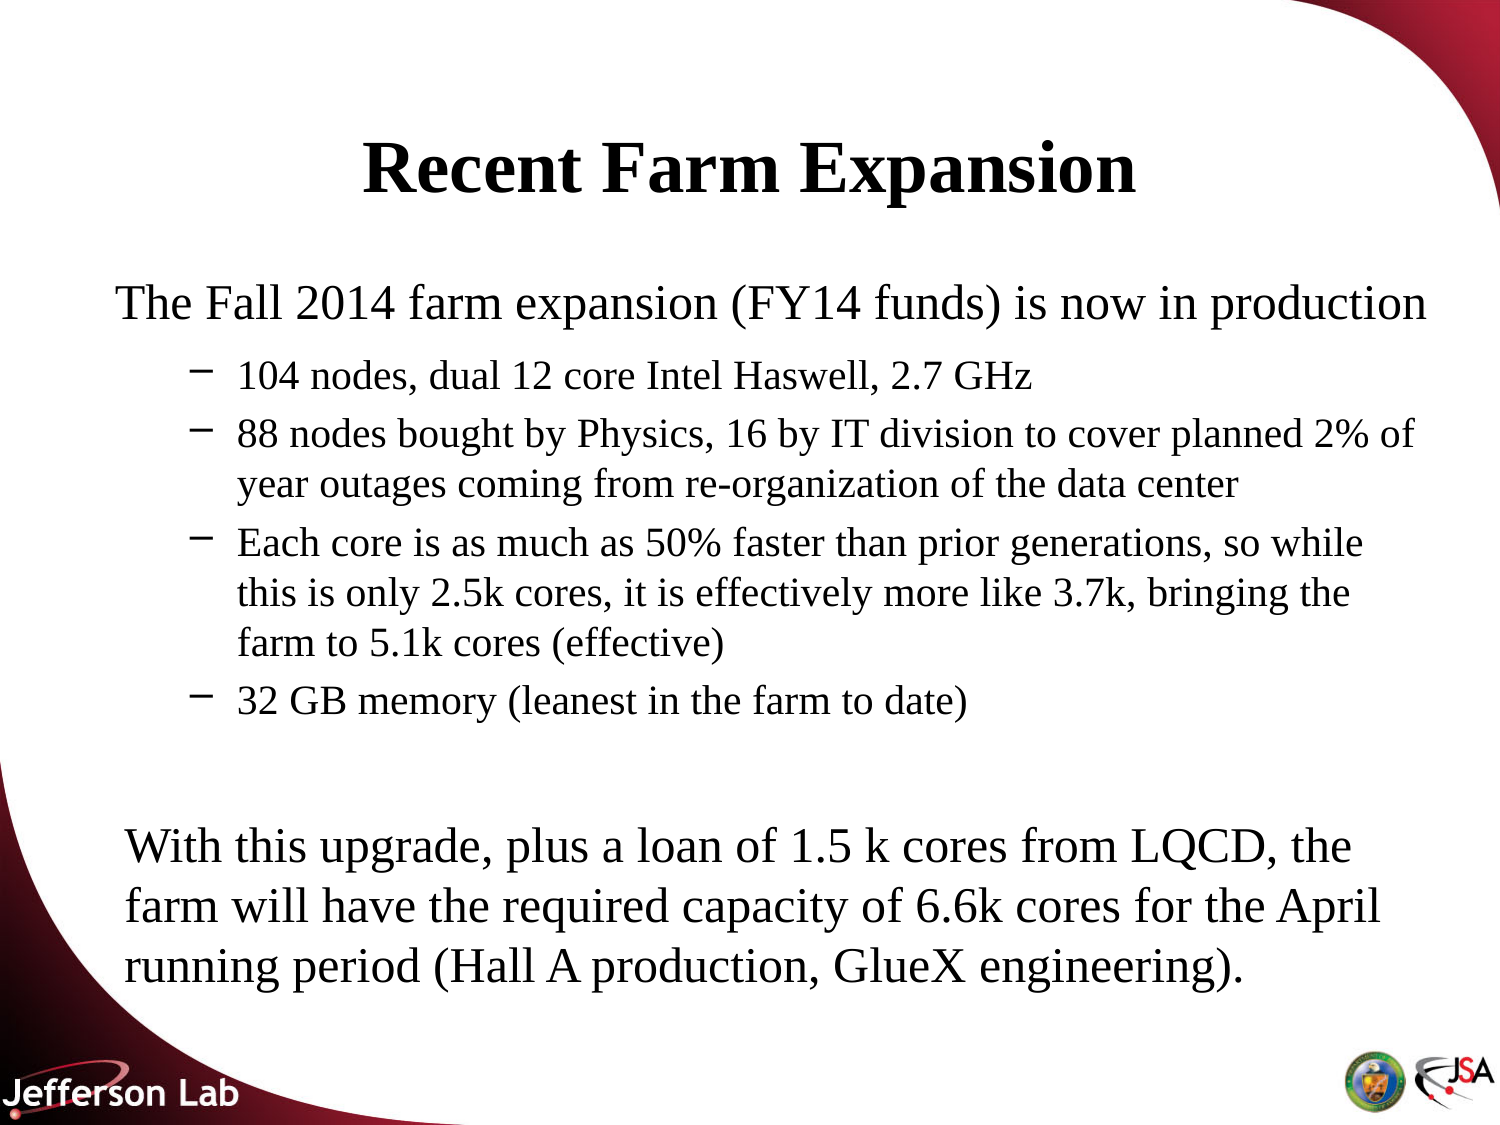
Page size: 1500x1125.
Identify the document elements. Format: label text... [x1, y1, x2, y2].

title Recent Farm Expansion [112, 99, 1388, 226]
list The Fall 2014 farm expansion (FY14 funds) is now in production 104 nodes, dual 12 core Intel Haswell, 2.7 GHz 88 nodes bought by Physics, 16 by IT division to cover planned 2% of year outages coming from re-organization of the data center Each core is as much as 50% faster than prior generations, so while this is only 2.5k cores, it is effectively more like 3.7k, bringing the farm to 5.1k cores (effective) 32 GB memory (leanest in the farm to date) With this upgrade, plus a loan of 1.5 k cores from LQCD, the farm will have the required capacity of 6.6k cores for the April running period (Hall A production, GlueX engineering). [99, 249, 1451, 1001]
picture [0, 0, 1500, 1125]
